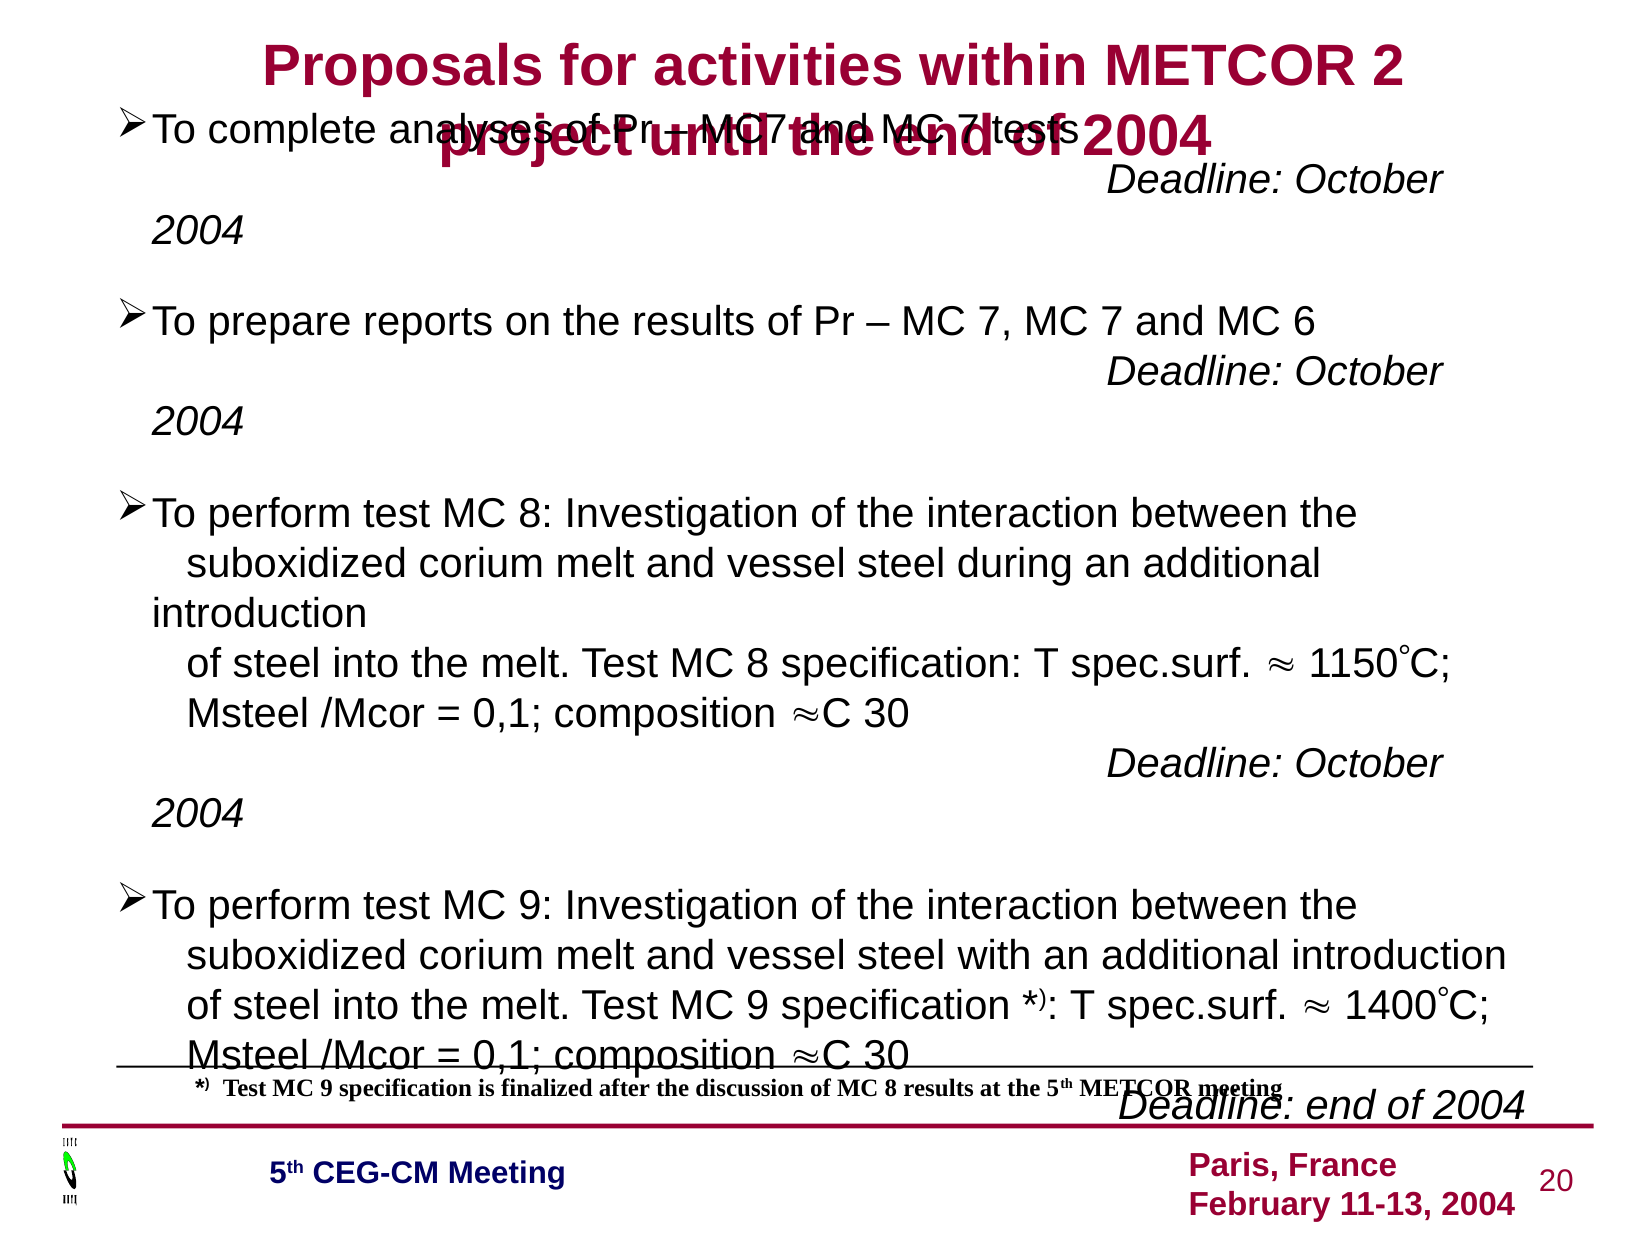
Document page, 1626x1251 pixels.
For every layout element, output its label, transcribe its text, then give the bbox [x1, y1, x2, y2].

picture [61, 1129, 160, 1214]
footer 5th CEG-CM Meeting [38, 1121, 101, 1220]
footer 5th CEG-CM Meeting [160, 1136, 666, 1220]
slide_number 20 [1251, 1136, 1591, 1221]
text_box *) Test MC 9 specification is finalized after the discussion of MC 8 results at the 5th METCOR meeting [180, 1067, 1298, 1109]
text_box To complete analyses of Pr – MC7 and MC 7 tests Deadline: October 2004 To prepare reports on the results of Pr – MC 7, MC 7 and MC 6 Deadline: October 2004 To perform test MC 8: Investigation of the interaction between the suboxidized corium melt and vessel steel during an additional introduction of steel into the melt. Test MC 8 specification: Т spec.surf.  1150С; Msteel /Mcor = 0,1; composition С 30 Deadline: October 2004 To perform test MC 9: Investigation of the interaction between the suboxidized corium melt and vessel steel with an additional introduction of steel into the melt. Test MC 9 specification *): Т spec.surf.  1400С; Msteel /Mcor = 0,1; composition С 30 Deadline: end of 2004 [101, 3, 1553, 1136]
